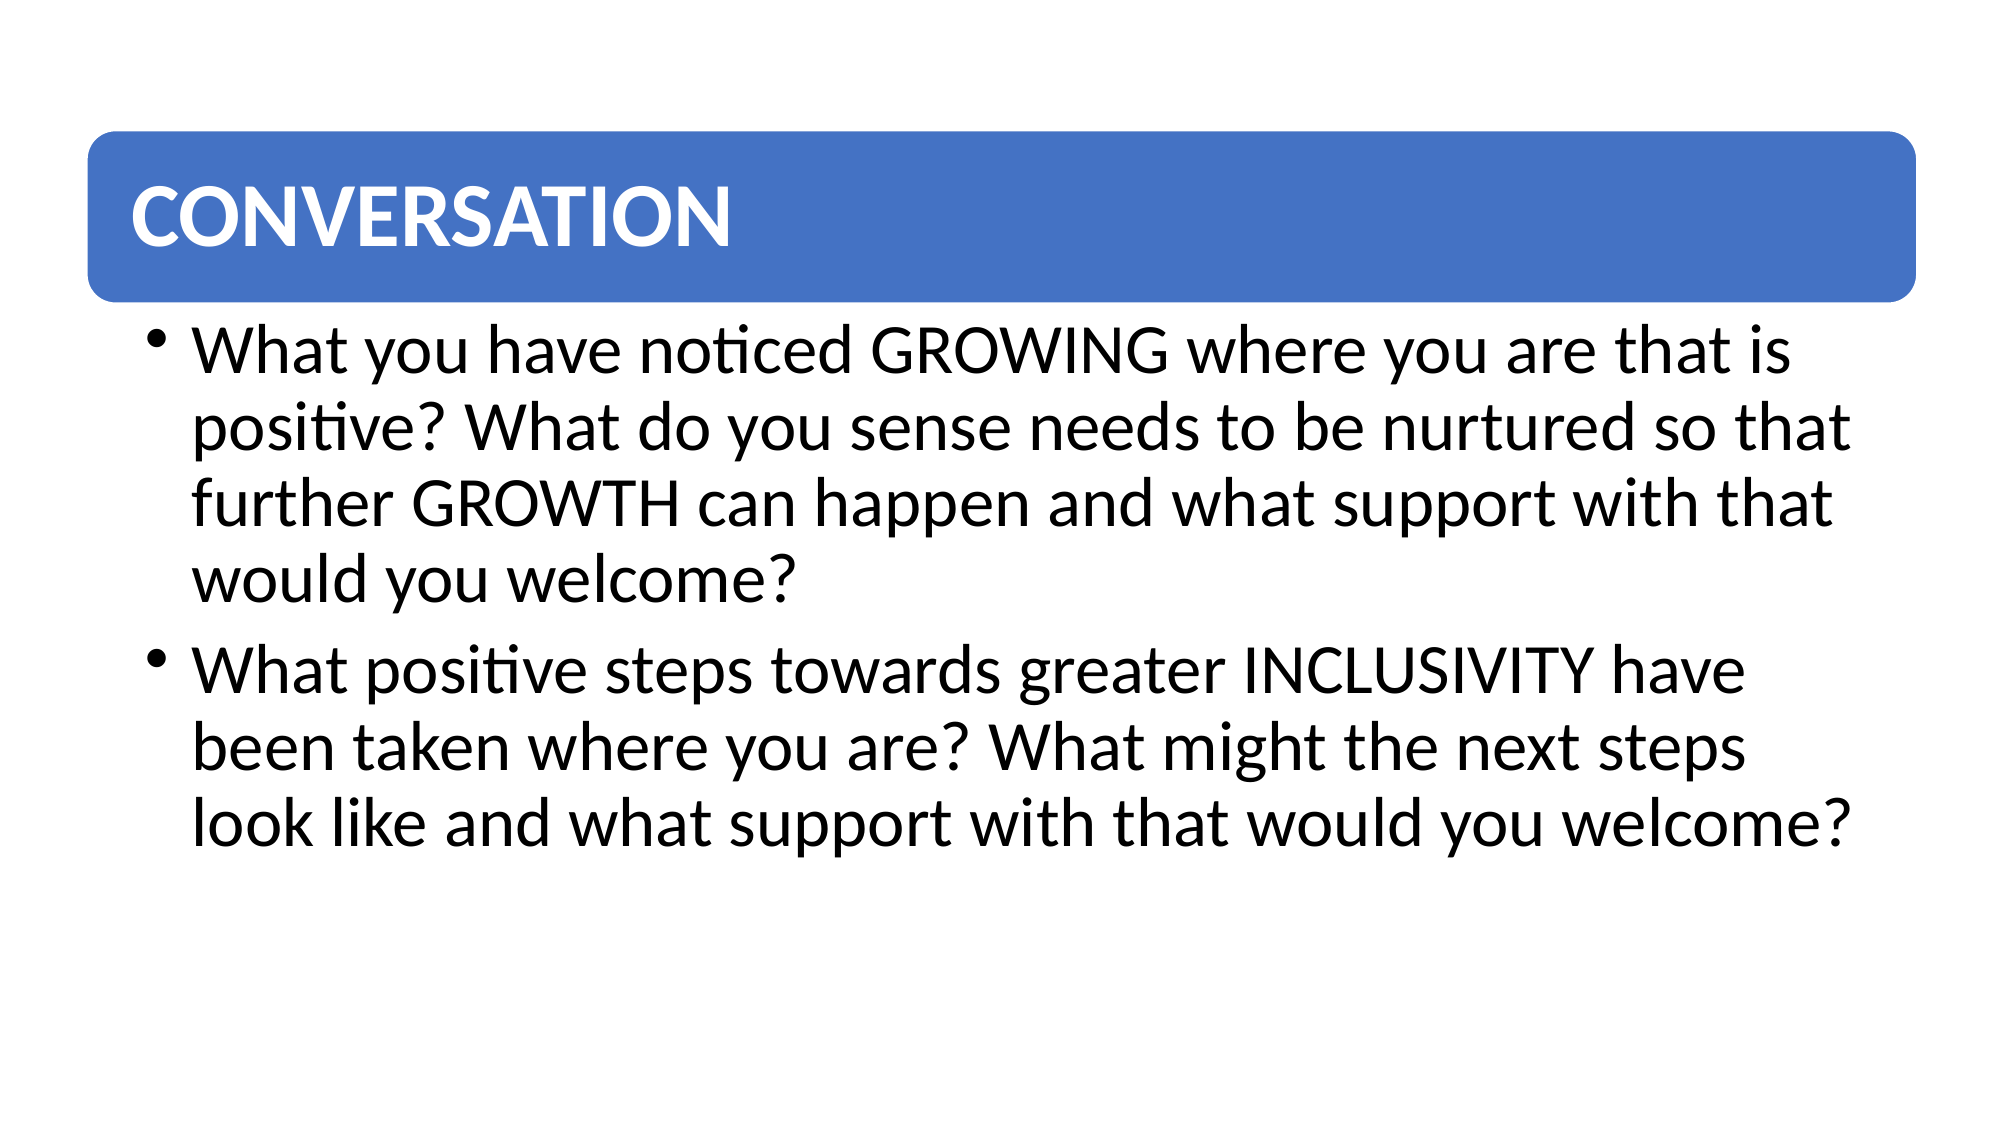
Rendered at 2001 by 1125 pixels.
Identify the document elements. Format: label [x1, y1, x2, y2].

text_box [86, 86, 1918, 930]
